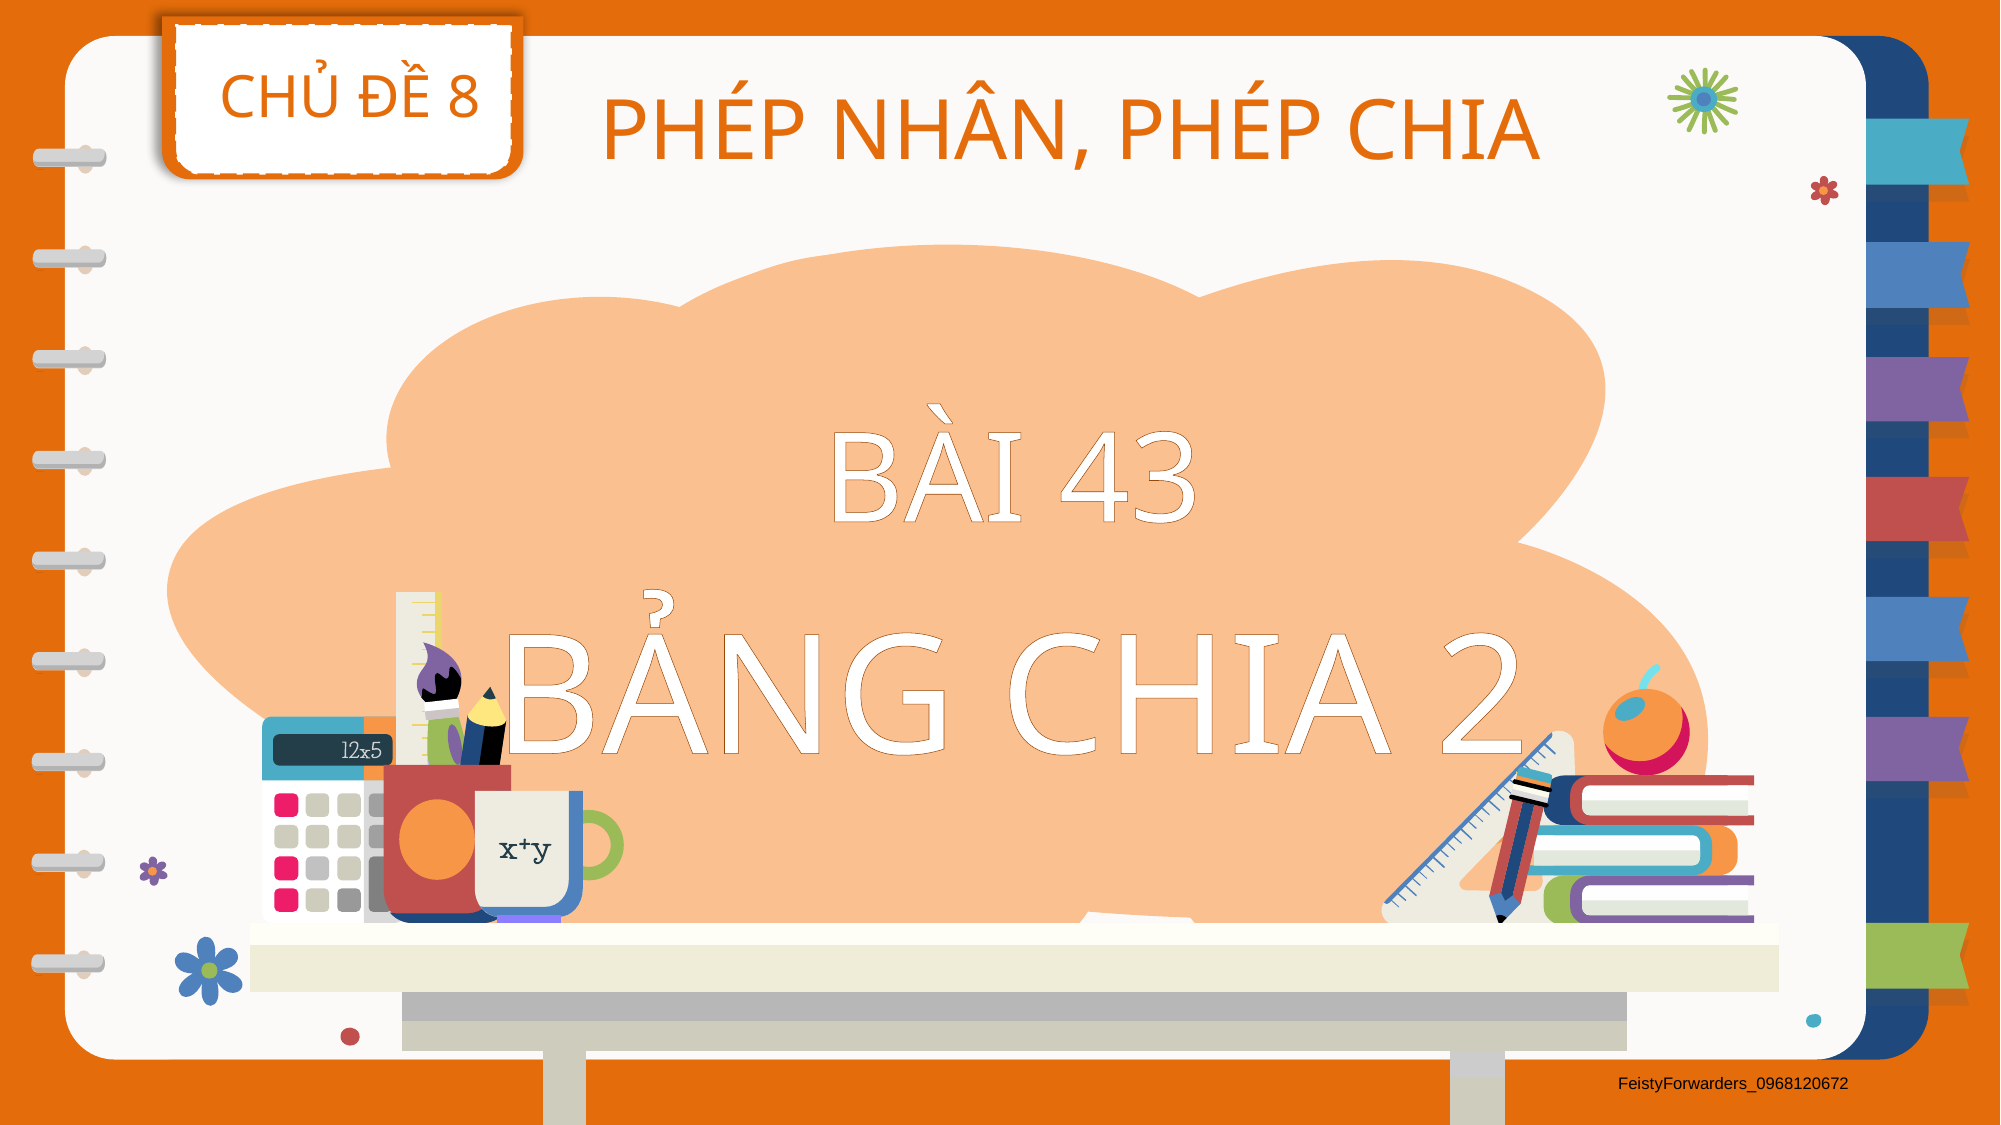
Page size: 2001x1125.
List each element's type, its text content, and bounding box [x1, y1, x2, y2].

text_box PHÉP NHÂN, PHÉP CHIA [505, 68, 1636, 184]
text_box BÀI 43 BẢNG CHIA 2 [478, 359, 1546, 795]
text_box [163, 17, 523, 179]
